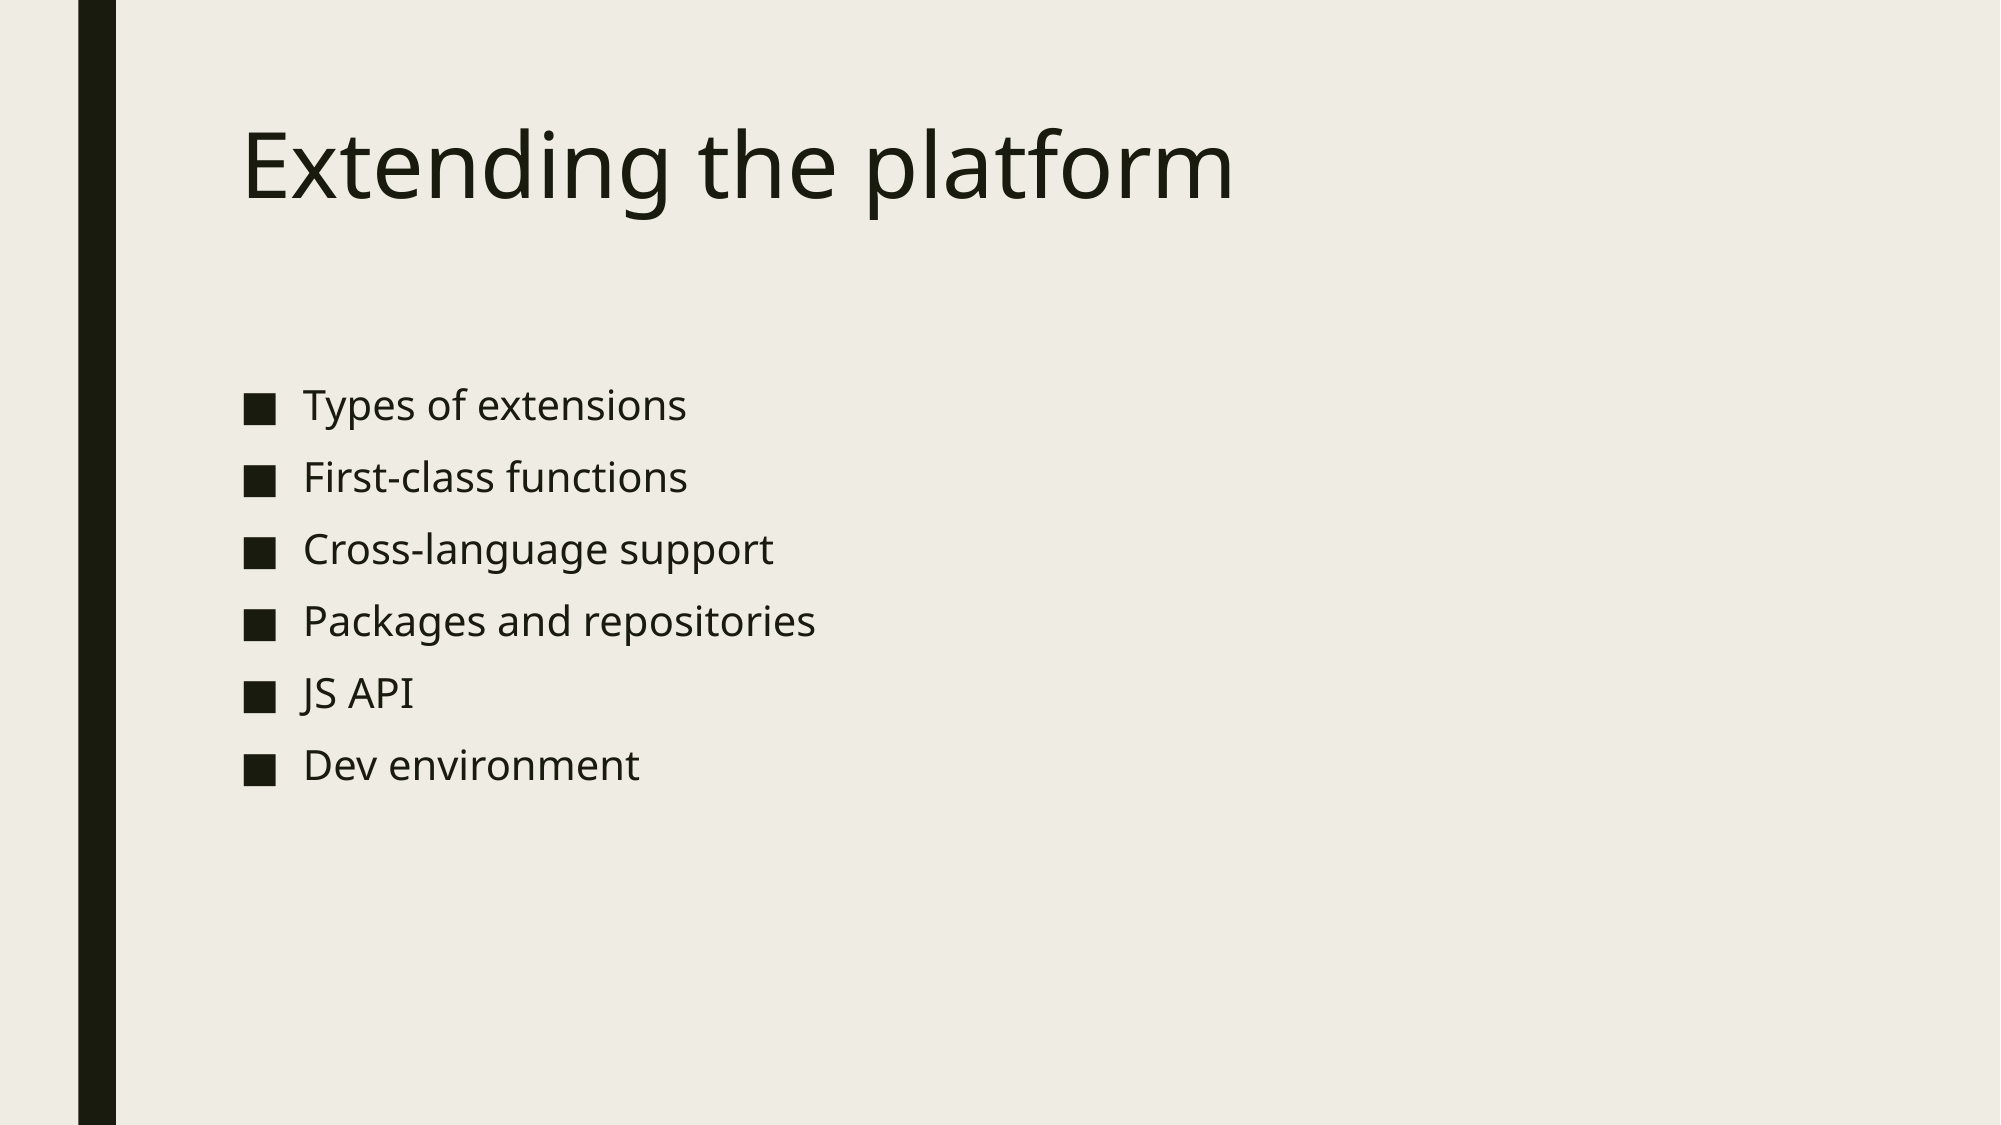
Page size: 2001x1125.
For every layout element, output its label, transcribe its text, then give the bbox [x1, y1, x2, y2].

list Types of extensions First-class functions Cross-language support Packages and repositories JS API Dev environment [225, 375, 1800, 963]
title Extending the platform [225, 112, 1800, 357]
